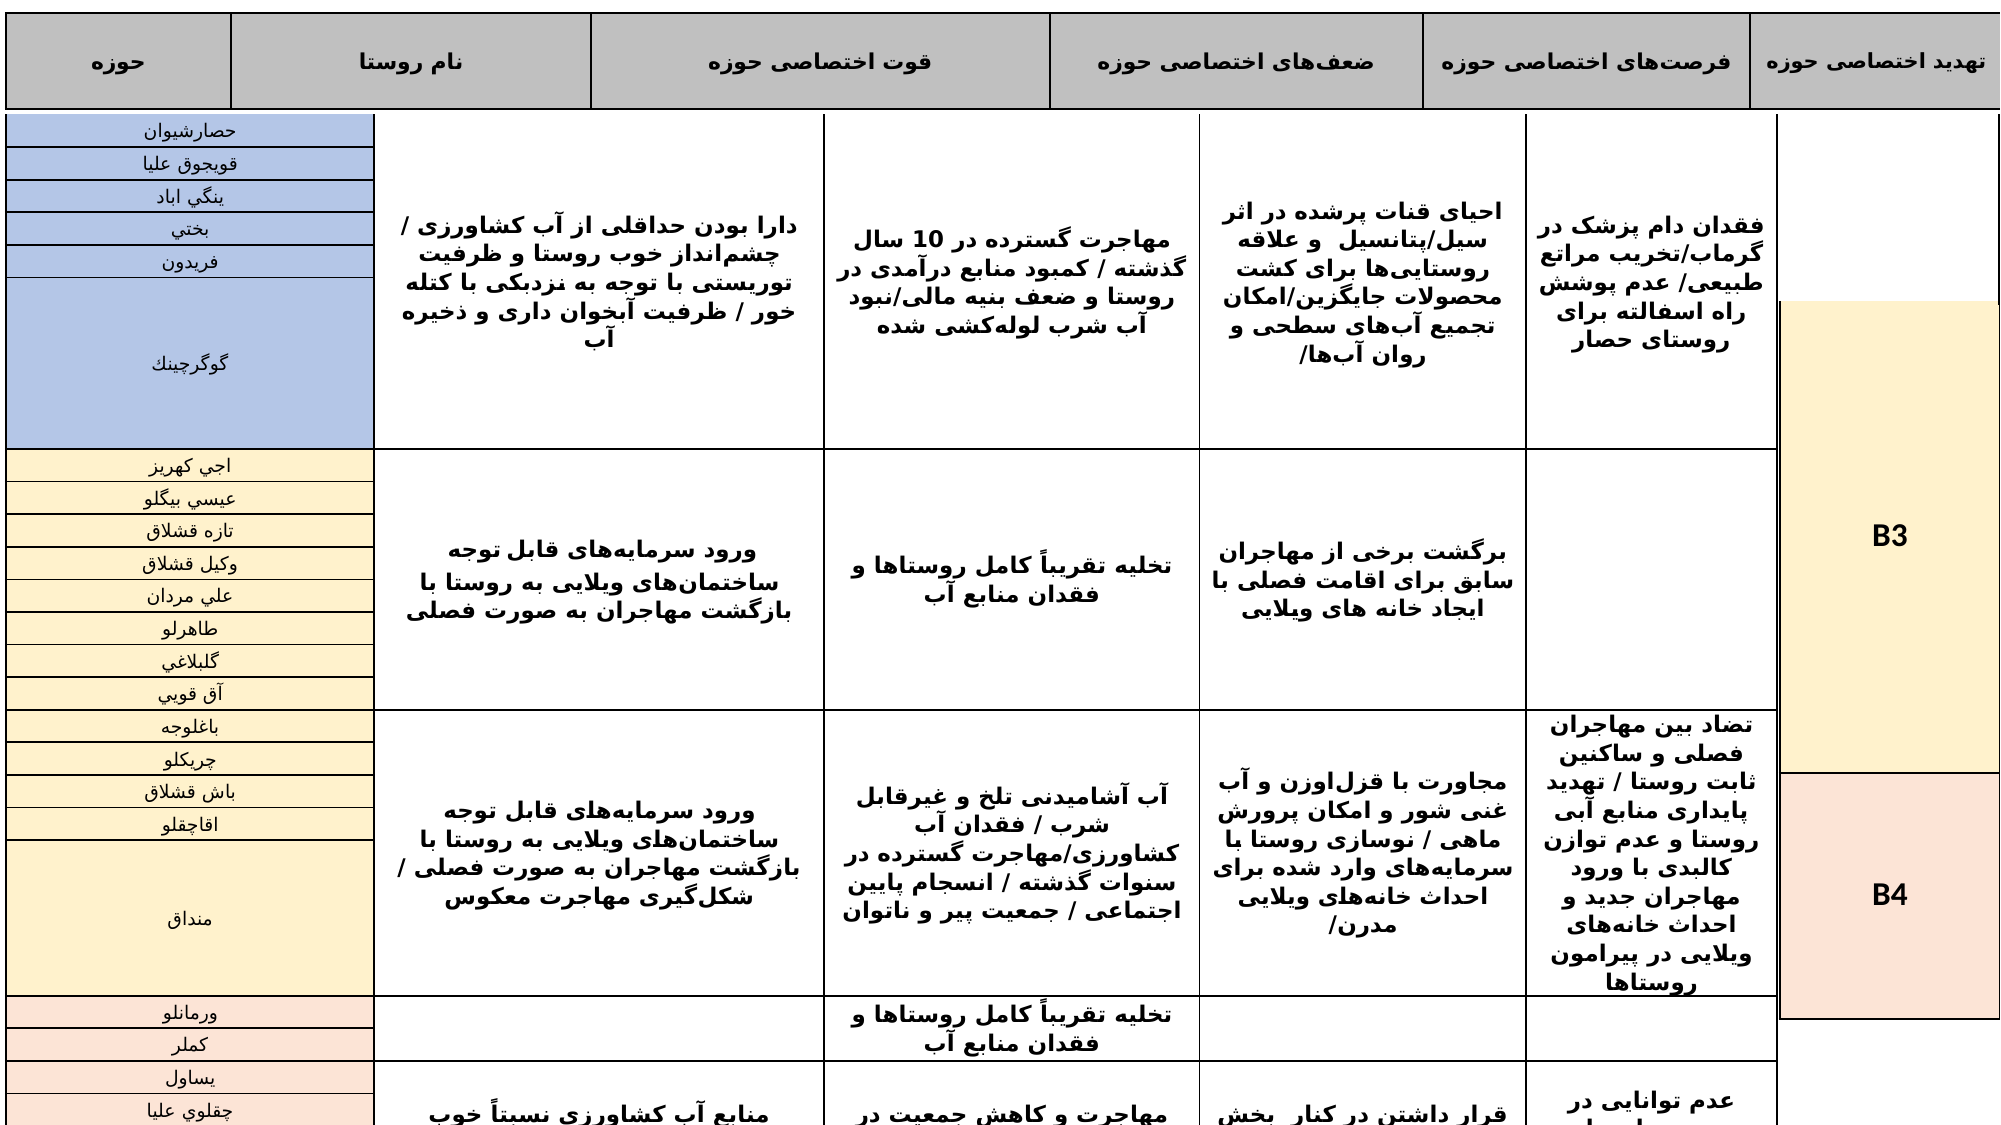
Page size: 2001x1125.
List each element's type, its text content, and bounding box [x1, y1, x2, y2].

table_cell ورمانلو [7, 997, 373, 1027]
table_cell قرار داشتن در کنار بخش شیرین رودخانه قزل‌اوزن و امکان توسعه آبزی‌پروری [1200, 1062, 1525, 1125]
table_header نام روستا [232, 14, 590, 108]
table_cell باش قشلاق [7, 776, 373, 807]
table_cell باغلوجه [7, 711, 373, 741]
table_cell علي مردان [7, 580, 373, 611]
table_cell [1527, 450, 1776, 709]
table_cell [1527, 997, 1776, 1060]
table_cell كملر [7, 1029, 373, 1060]
table_cell مجاورت با قزل‌اوزن و آب غنی شور و امکان پرورش ماهی / نوسازی روستا با سرمایه‌های وارد شده برای احداث خانه‌های ویلایی مدرن/ [1200, 711, 1525, 995]
table_cell تخلیه تقریباً کامل روستاها و فقدان منابع آب [825, 450, 1199, 709]
table_header فرصت‌های اختصاصی حوزه [1424, 14, 1749, 108]
table_cell چريكلو [7, 743, 373, 774]
table_header حصارشيوان [7, 114, 373, 146]
table_cell ينگي اباد [7, 181, 373, 211]
table_cell برگشت برخی از مهاجران سابق برای اقامت فصلی با ایجاد خانه های ویلایی [1200, 450, 1525, 709]
table_cell بختي [7, 213, 373, 244]
table_cell ورود سرمایه‌های قابل توجه ساختمان‌های ویلایی به روستا با بازگشت مهاجران به صورت فصلی [375, 450, 823, 709]
table_header دارا بودن حداقلی از آب کشاورزی / چشم‌انداز خوب روستا و ظرفیت توریستی با توجه به نزدبکی با کتله خور / ظرفیت آبخوان داری و ذخیره آب [375, 114, 823, 448]
table_header حوزه [7, 14, 230, 108]
table_cell B4 [1781, 774, 1999, 1018]
table_cell اقاچقلو [7, 808, 373, 839]
table_cell تخلیه تقریباً کامل روستاها و فقدان منابع آب [825, 997, 1199, 1060]
table_cell منداق [7, 841, 373, 995]
table_cell آق قويي [7, 678, 373, 709]
table_cell فريدون [7, 246, 373, 277]
table_cell [375, 997, 823, 1060]
table_cell ورود سرمایه‌های قابل توجه ساختمان‌های ویلایی به روستا با بازگشت مهاجران به صورت فصلی / شکل‌گیری مهاجرت معکوس [375, 711, 823, 995]
table_header فقدان دام پزشک در گرماب/تخریب مراتع طبیعی/ عدم پوشش راه اسفالته برای روستای حصار [1527, 114, 1776, 448]
table_header مهاجرت گسترده در 10 سال گذشته / کمبود منابع درآمدی در روستا و ضعف بنیه مالی/نبود آب شرب لوله‌کشی شده [825, 114, 1199, 448]
table_header تهدید اختصاصی حوزه [1751, 14, 2000, 108]
table_cell منابع آب کشاورزی نسبتاً خوب /اراضي کشاورزي حاصلخيز با اندازه مناسب [375, 1062, 823, 1125]
table_header B3 [1781, 301, 1999, 772]
table_cell يساول [7, 1062, 373, 1093]
table_cell [1200, 997, 1525, 1060]
table_cell گلبلاغي [7, 645, 373, 676]
table_cell اجي كهريز [7, 450, 373, 481]
table_cell وكيل قشلاق [7, 548, 373, 579]
table_cell عدم توانایی در بهره‌برداری از ظرفیت خوب آبی رودخانه قزل‌اوزن [1527, 1062, 1776, 1125]
table_cell آب آشامیدنی تلخ و غیرقابل شرب / فقدان آب کشاورزی/مهاجرت گسترده در سنوات گذشته / انسجام پایین اجتماعی / جمعیت پیر و ناتوان [825, 711, 1199, 995]
table_cell طاهرلو [7, 613, 373, 644]
table_header قوت اختصاصی حوزه [592, 14, 1049, 108]
table_cell تازه قشلاق [7, 515, 373, 546]
table_header احیای قنات پرشده در اثر سیل/پتانسیل و علاقه روستایی‌ها برای کشت محصولات جایگزین/امکان تجمیع آب‌های سطحی و روان آب‌ها/ [1200, 114, 1525, 448]
table_cell قويجوق عليا [7, 148, 373, 179]
table_header ضعف‌های اختصاصی حوزه [1051, 14, 1422, 108]
table_cell گوگرچينك [7, 278, 373, 448]
table_cell چقلوي عليا [7, 1094, 373, 1125]
table_cell عيسي بيگلو [7, 482, 373, 513]
table_cell تضاد بین مهاجران فصلی و ساکنین ثابت روستا / تهدید پایداری منابع آبی روستا و عدم توازن کالبدی با ورود مهاجران جدید و احداث خانه‌های ویلایی در پیرامون روستاها [1527, 711, 1776, 995]
table_cell مهاجرت و کاهش جمعيت در دهه هشتاد / کمبود آب شرب و کم توانی اکولوژیکی [825, 1062, 1199, 1125]
